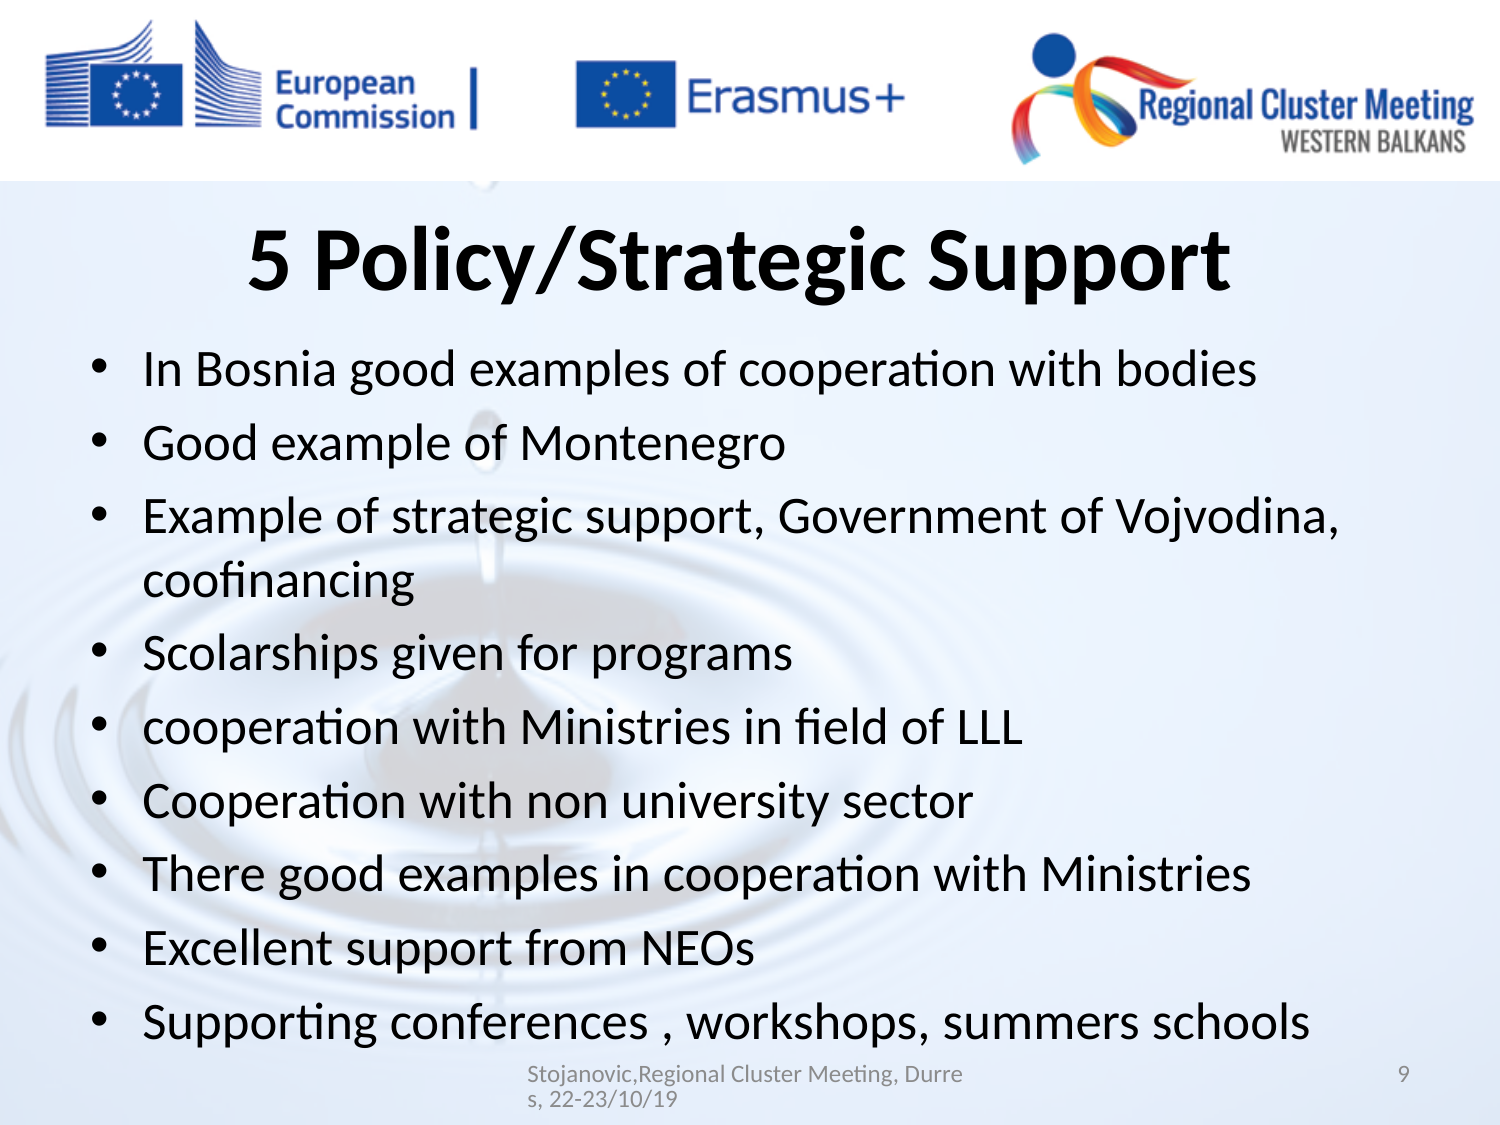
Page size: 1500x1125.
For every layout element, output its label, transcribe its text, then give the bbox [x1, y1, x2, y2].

list In Bosnia good examples of cooperation with bodies Good example of Montenegro Example of strategic support, Government of Vojvodina, coofinancing Scolarships given for programs cooperation with Ministries in field of LLL Cooperation with non university sector There good examples in cooperation with Ministries Excellent support from NEOs Supporting conferences , workshops, summers schools [75, 326, 1425, 1069]
picture [0, 0, 1500, 182]
title 5 Policy/Strategic Support [75, 190, 1425, 326]
slide_number 9 [1074, 1042, 1425, 1103]
footer Stojanovic,Regional Cluster Meeting, Durres, 22-23/10/19 [512, 1042, 988, 1103]
